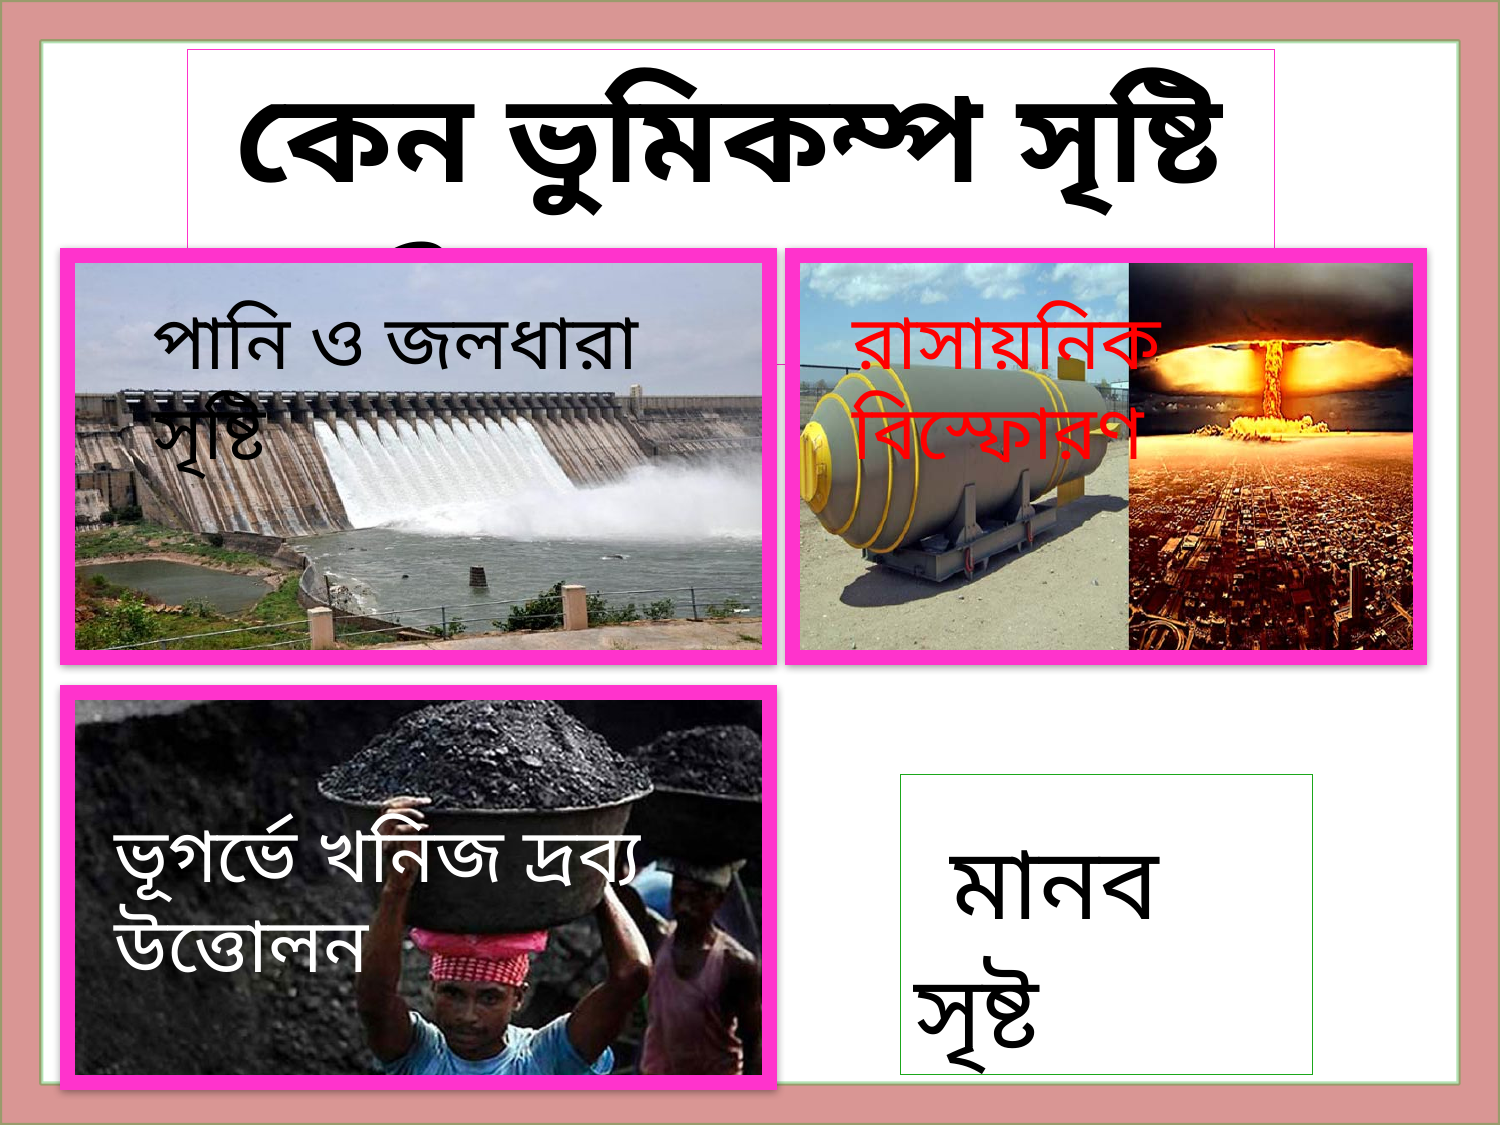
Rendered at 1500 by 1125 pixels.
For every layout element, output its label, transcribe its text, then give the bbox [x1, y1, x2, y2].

text_box [0, 0, 1500, 1125]
picture [74, 262, 763, 651]
text_box কেন ভুমিকম্প সৃষ্টি হয় ? [187, 49, 1275, 247]
picture [74, 699, 763, 1076]
picture [799, 262, 1413, 651]
text_box মানব সৃষ্ট [900, 774, 1313, 1075]
